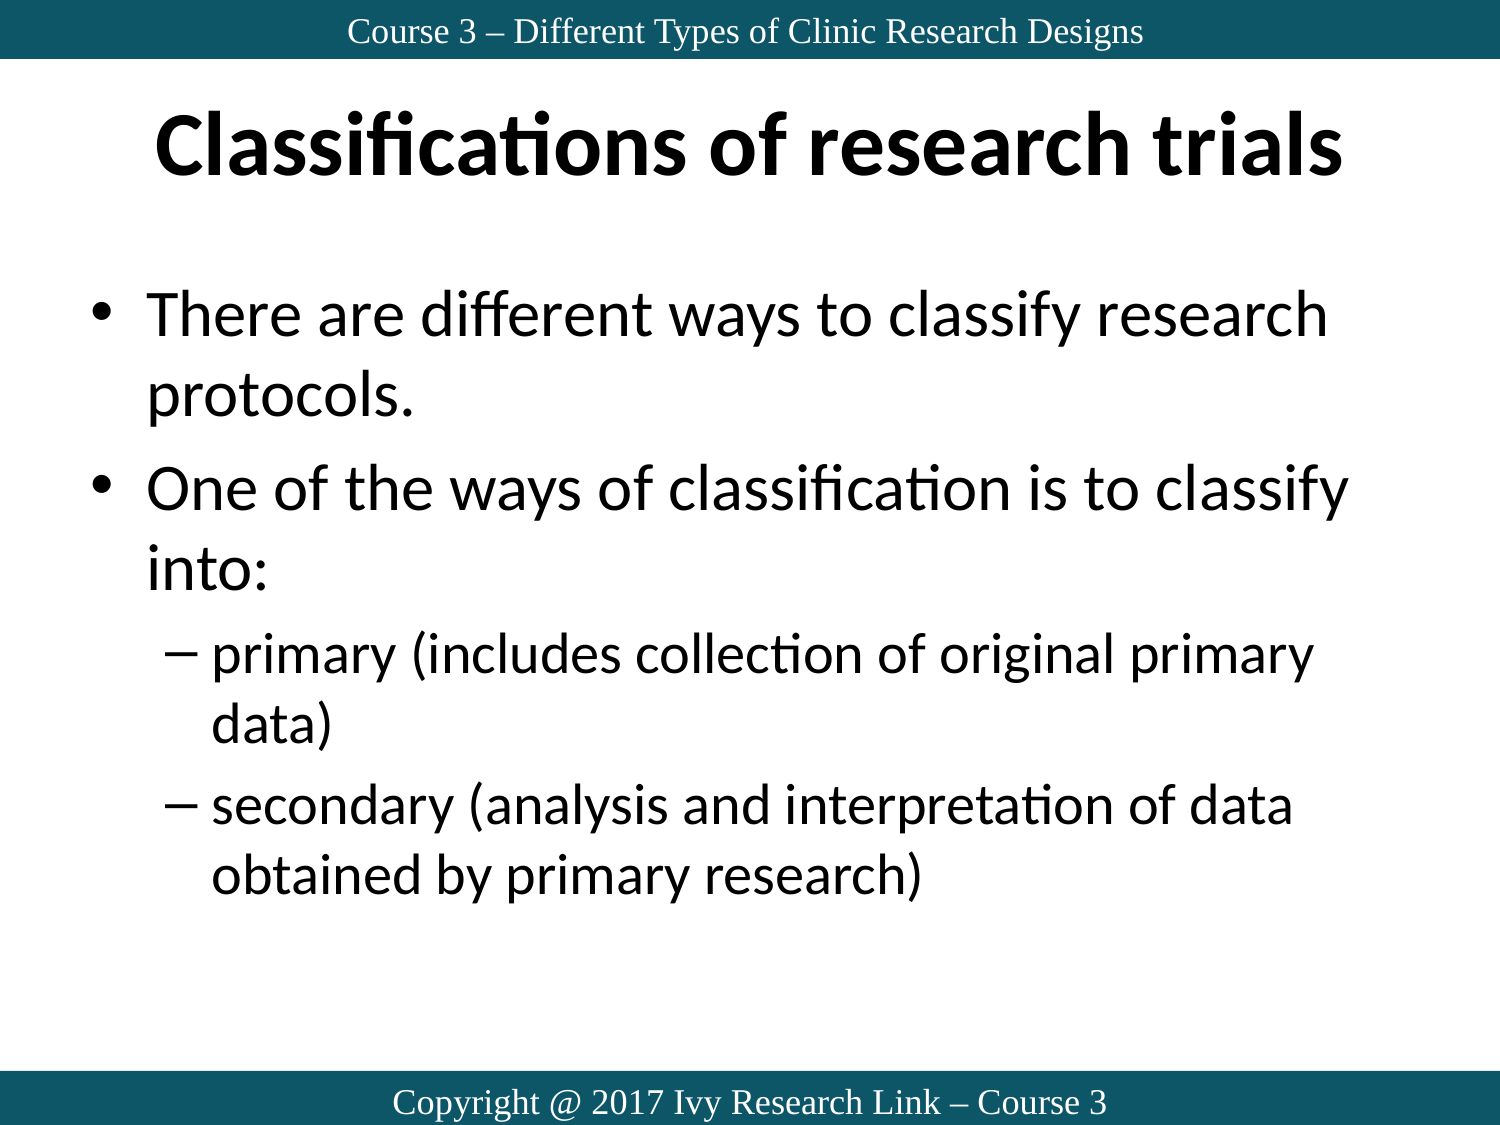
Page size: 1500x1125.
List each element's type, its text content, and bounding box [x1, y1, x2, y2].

text_box Copyright @ 2017 Ivy Research Link – Course 3 [0, 1070, 1500, 1125]
text_box Course 3 – Different Types of Clinic Research Designs [0, 0, 1500, 59]
list There are different ways to classify research protocols. One of the ways of classification is to classify into: primary (includes collection of original primary data) secondary (analysis and interpretation of data obtained by primary research) [75, 262, 1425, 1005]
title Classifications of research trials [75, 59, 1425, 233]
